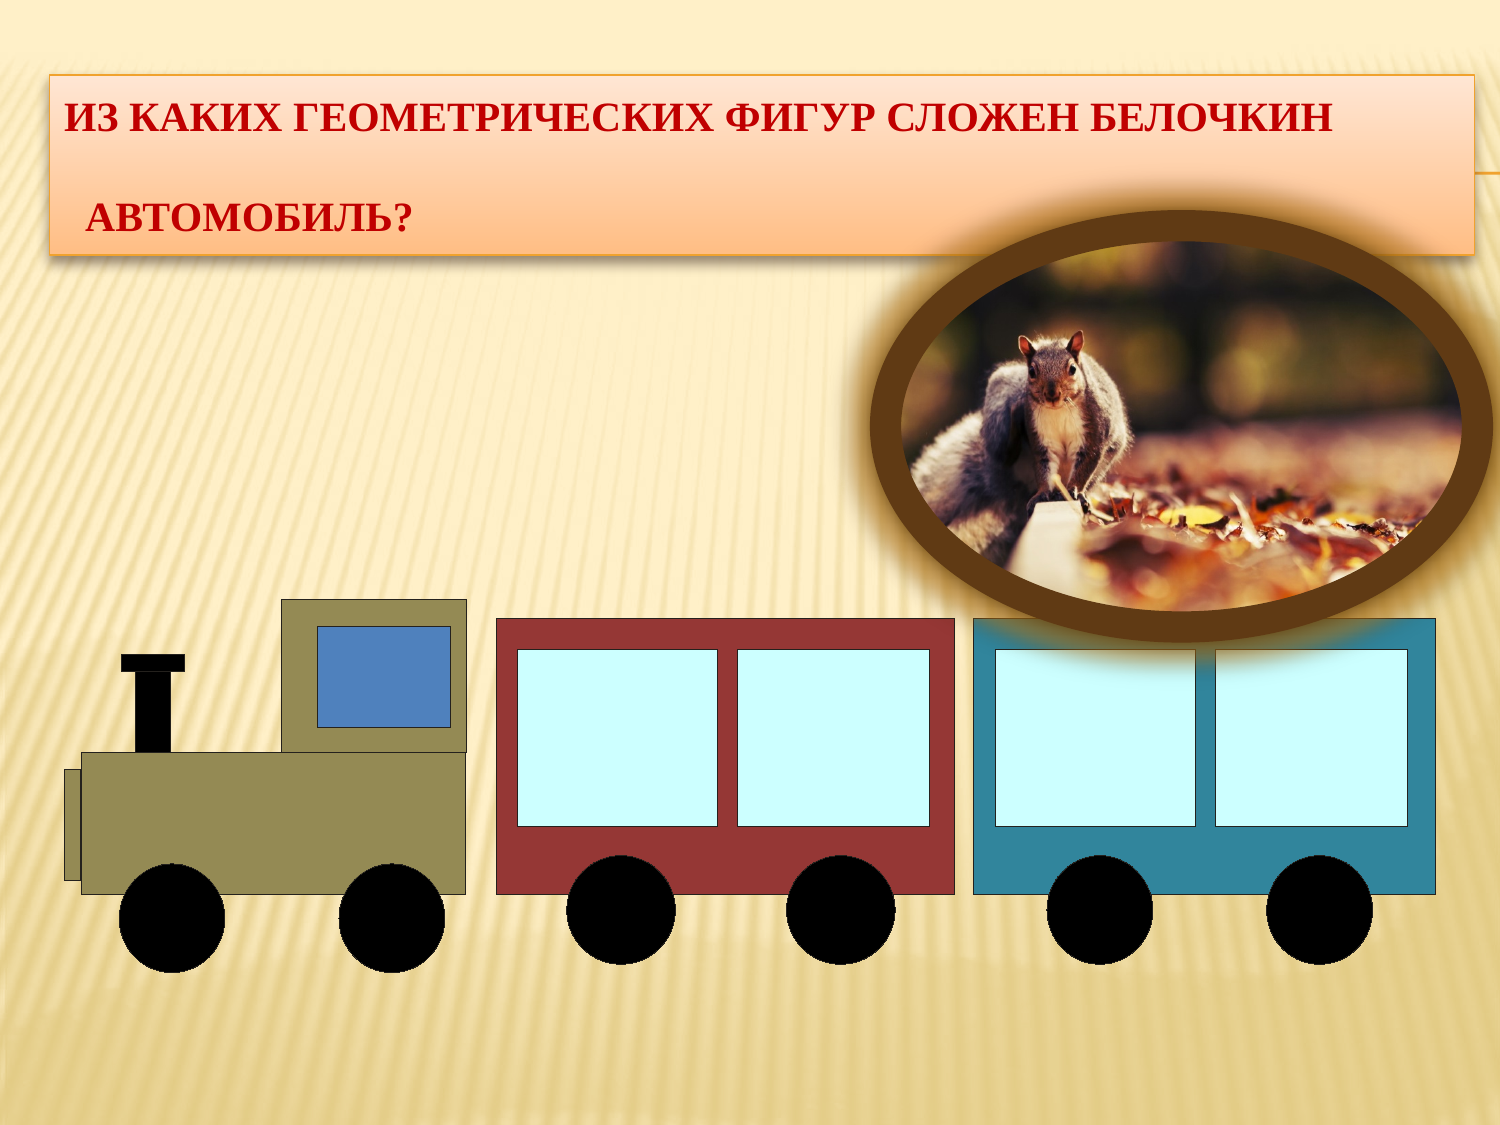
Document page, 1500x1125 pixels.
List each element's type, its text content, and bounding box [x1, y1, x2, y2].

title Из каких геометрических фигур сложен белочкин автомобиль? [49, 74, 1475, 256]
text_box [64, 586, 1436, 973]
picture [885, 225, 1478, 628]
